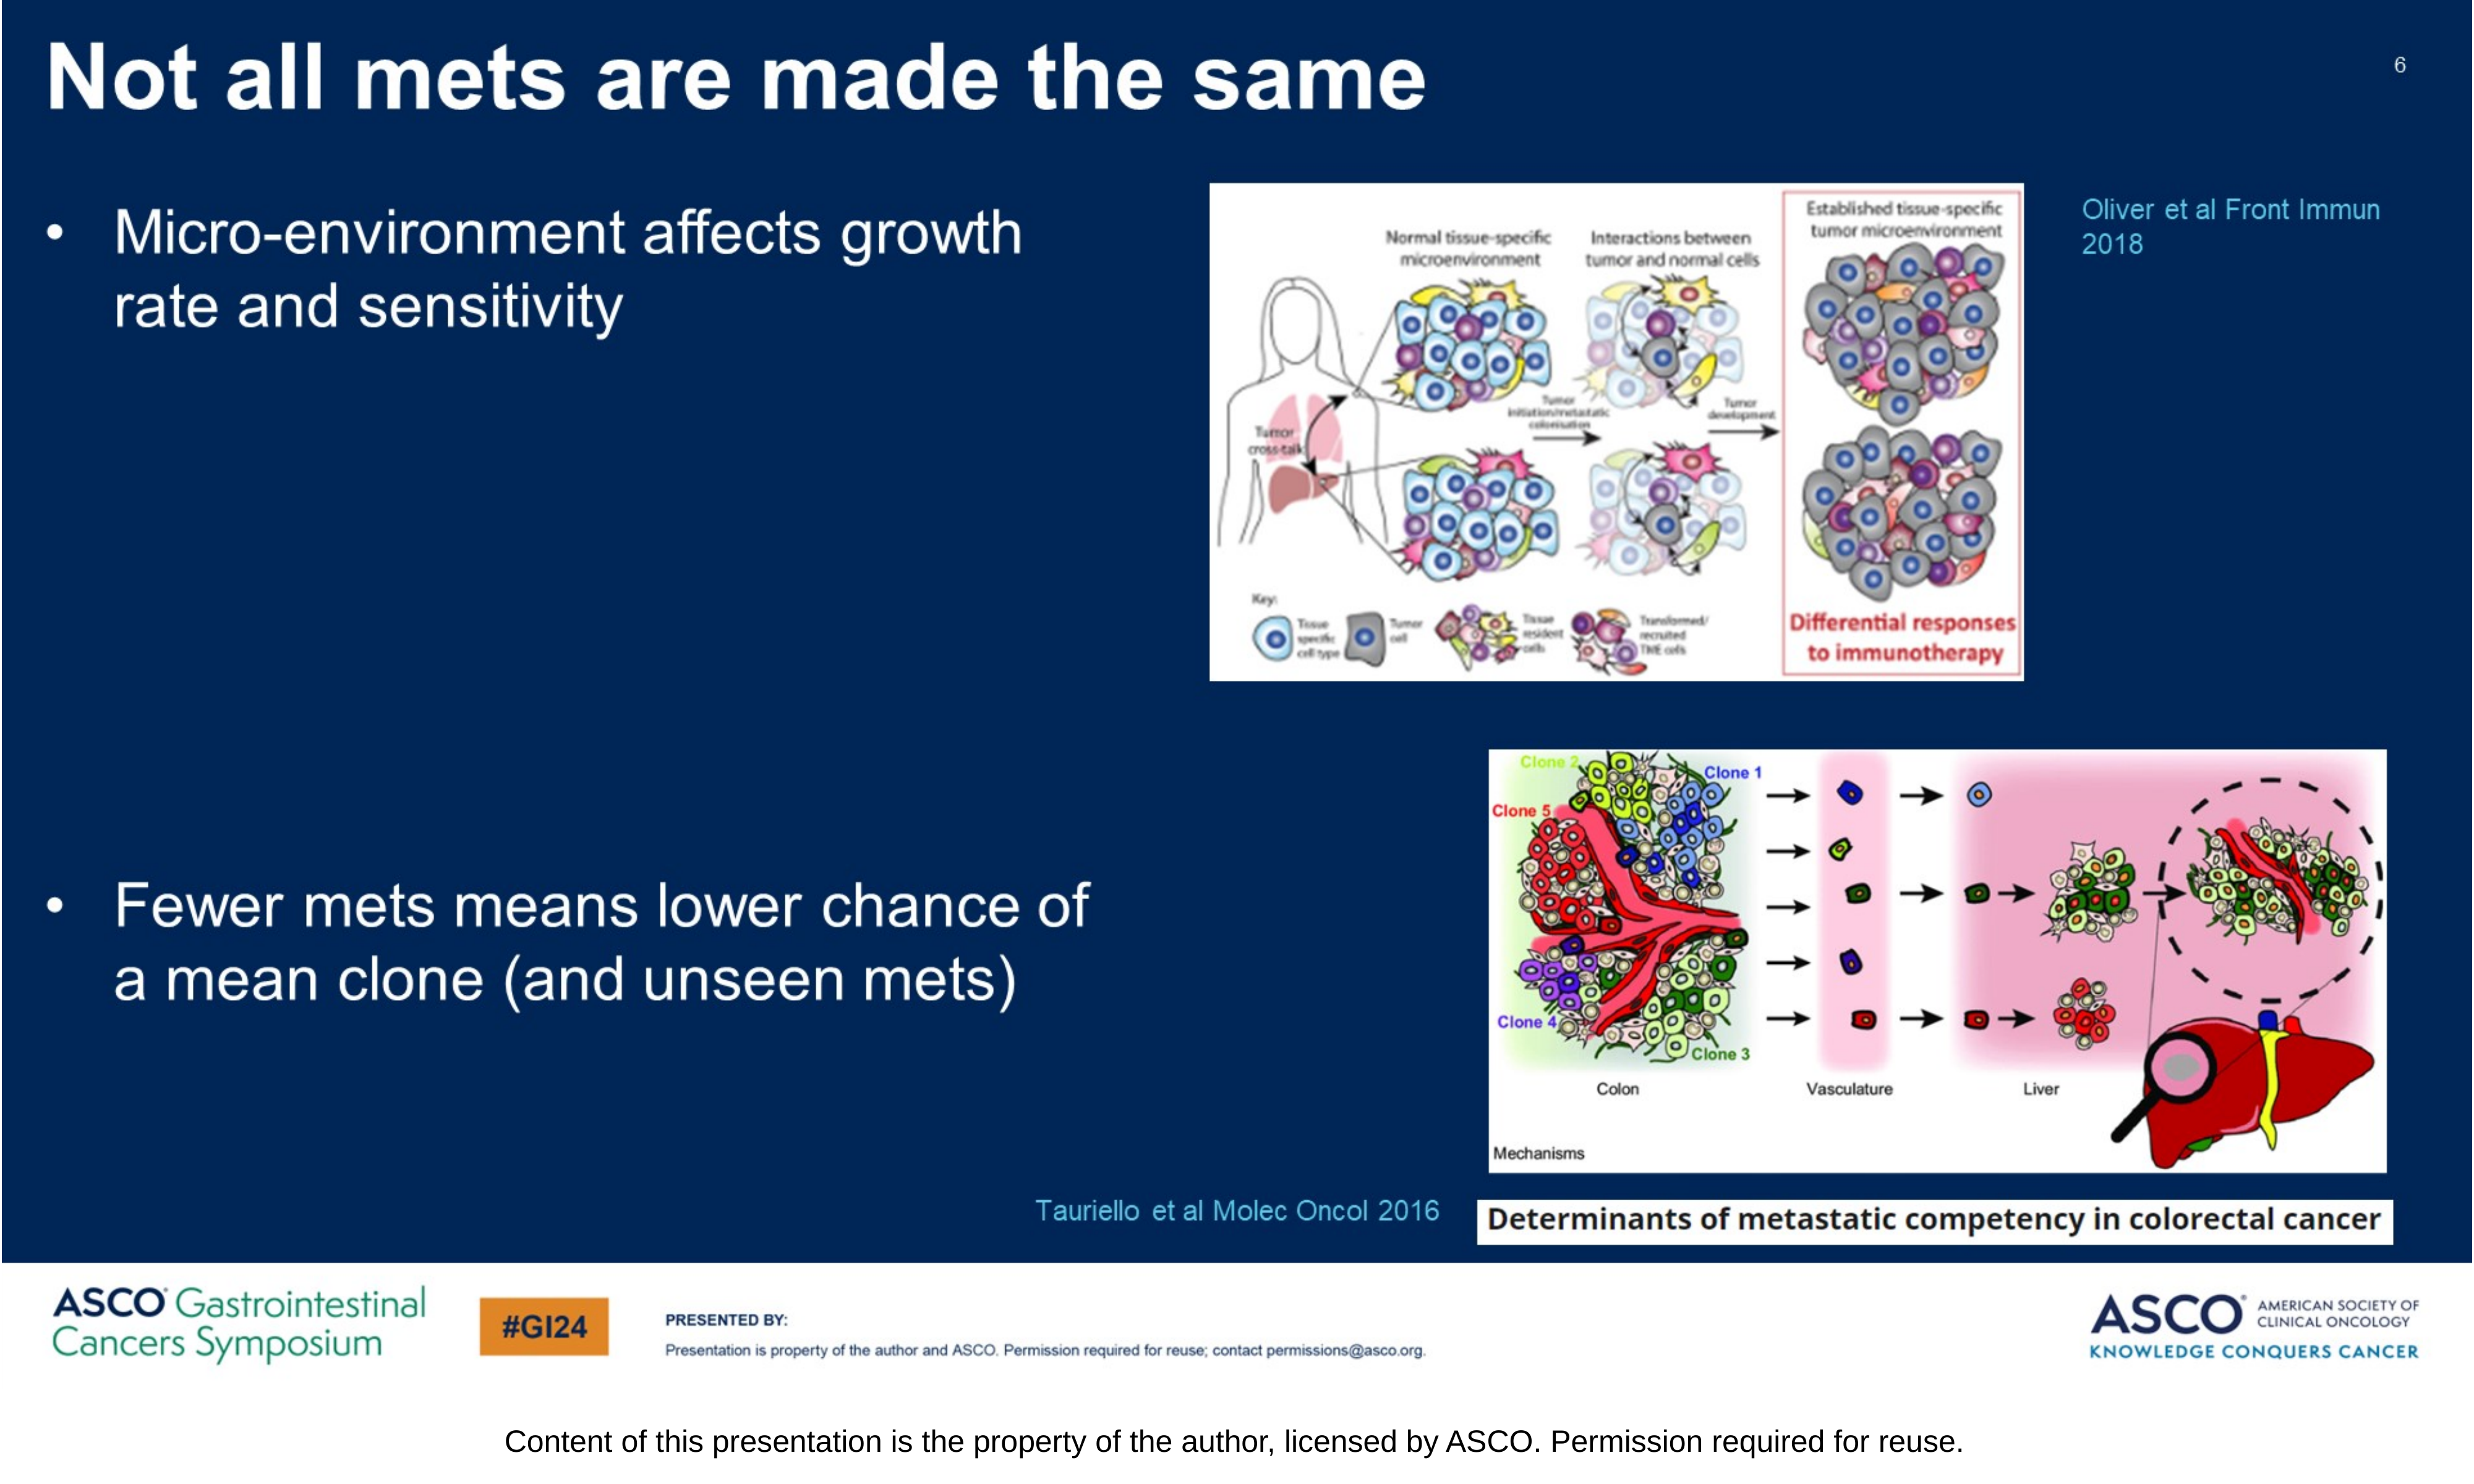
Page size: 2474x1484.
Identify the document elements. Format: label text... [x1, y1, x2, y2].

text_box Content of this presentation is the property of the author, licensed by ASCO. Permission required for reuse. [0, 1399, 2474, 1477]
picture [2, 0, 2472, 1389]
